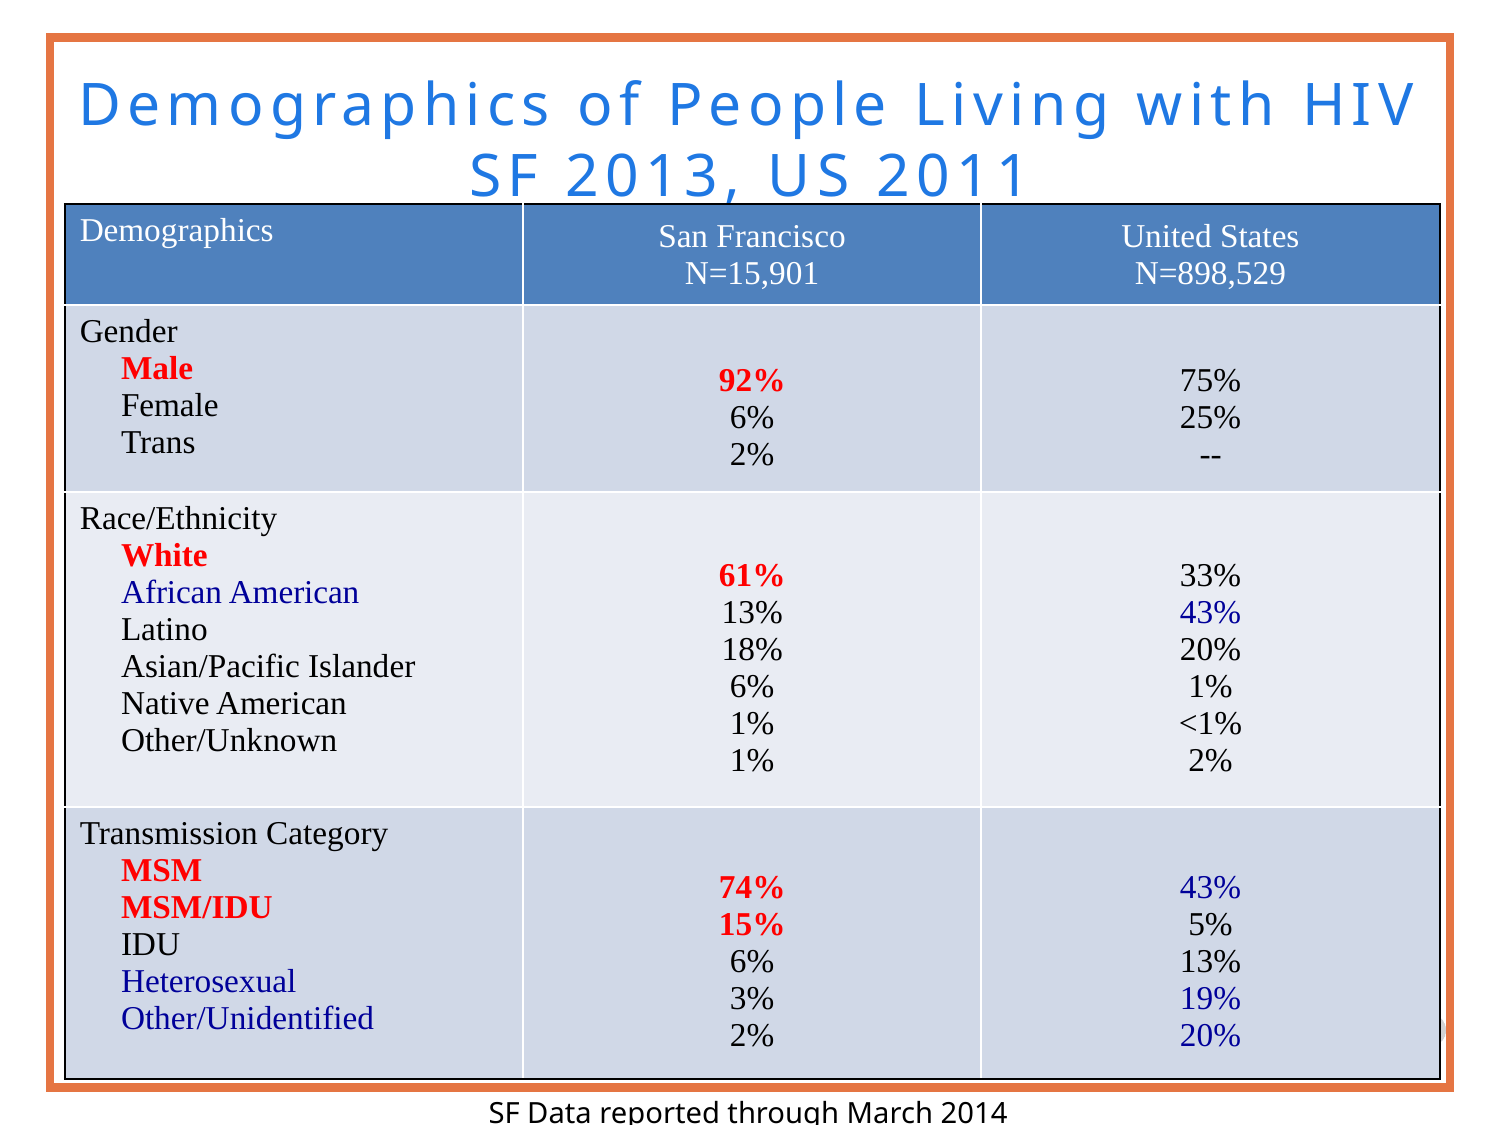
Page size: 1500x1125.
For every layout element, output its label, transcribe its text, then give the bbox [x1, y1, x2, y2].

text_box SF Data reported through March 2014 [473, 1087, 1023, 1125]
table_cell Transmission Category MSM MSM/IDU IDU Heterosexual Other/Unidentified [66, 808, 522, 1078]
table_cell Gender Male Female Trans [66, 306, 522, 491]
table_header United States N=898,529 [982, 205, 1439, 304]
title Demographics of People Living with HIV SF 2013, US 2011 [62, 24, 1438, 250]
table_cell 74% 15% 6% 3% 2% [524, 808, 980, 1078]
table_header Demographics [66, 205, 522, 304]
table_cell 92% 6% 2% [524, 306, 980, 491]
picture [1441, 969, 1446, 1075]
table_cell Race/Ethnicity White African American Latino Asian/Pacific Islander Native American Other/Unknown [66, 493, 522, 806]
table_header San Francisco N=15,901 [524, 205, 980, 304]
table_cell 33% 43% 20% 1% <1% 2% [982, 493, 1439, 806]
table_cell 75% 25% -- [982, 306, 1439, 491]
table_cell 61% 13% 18% 6% 1% 1% [524, 493, 980, 806]
table_cell 43% 5% 13% 19% 20% [982, 808, 1439, 1078]
